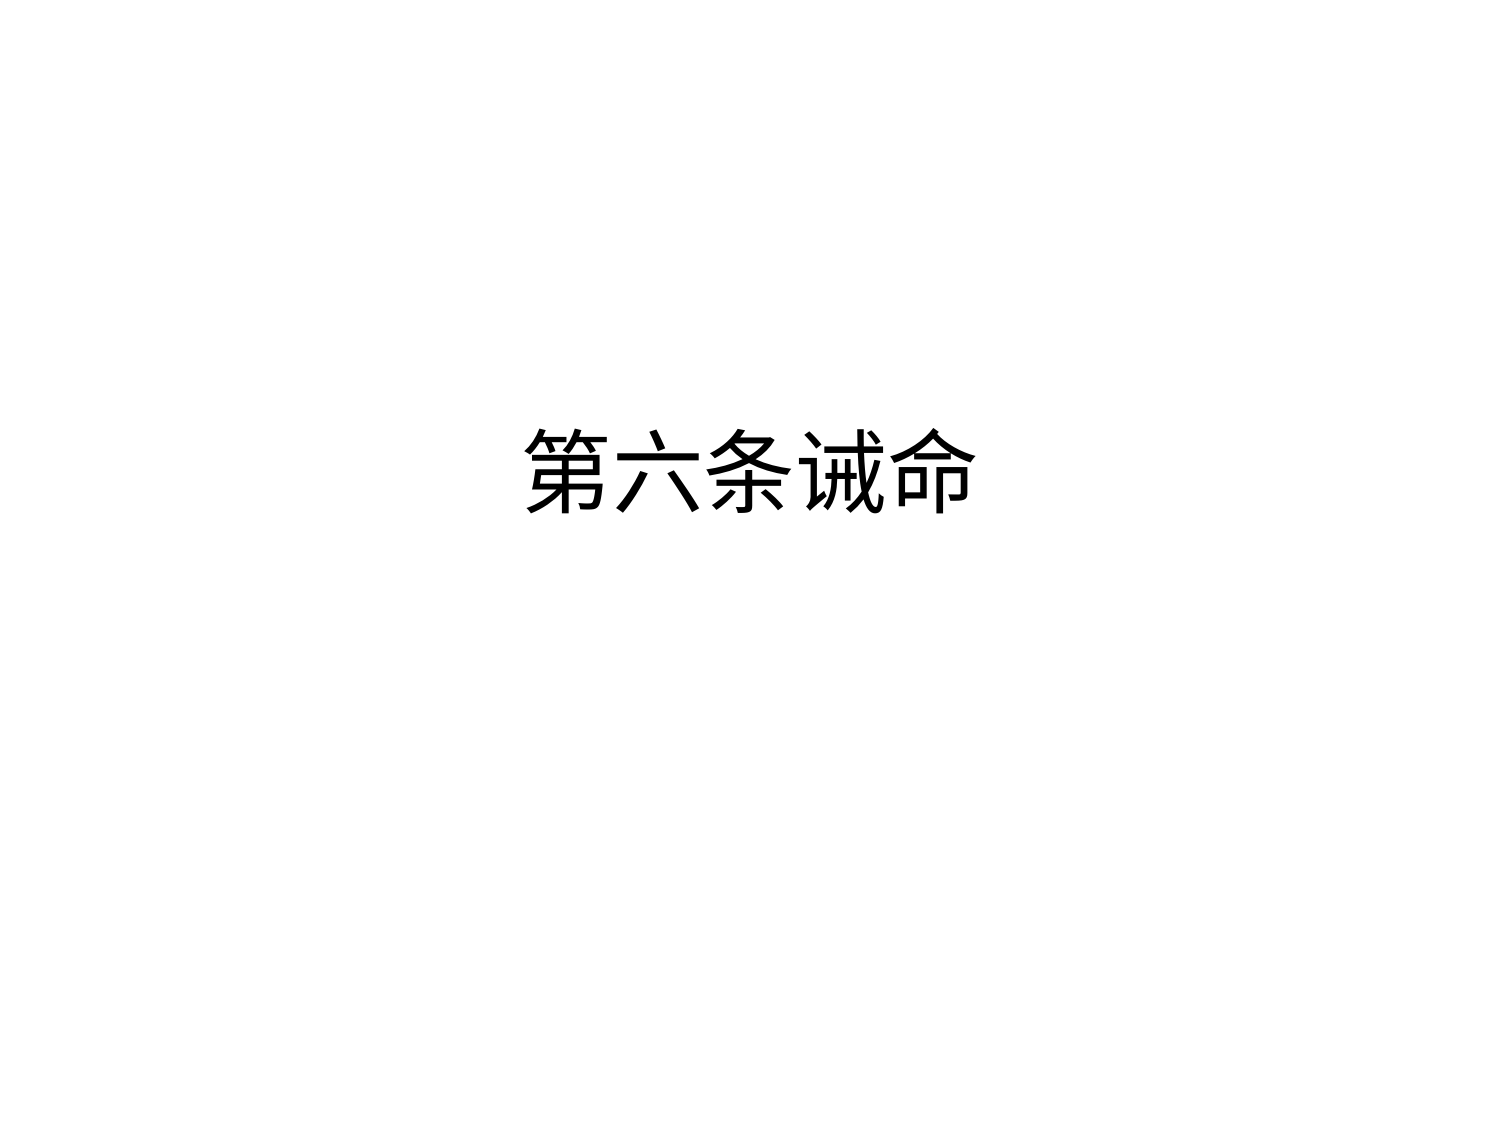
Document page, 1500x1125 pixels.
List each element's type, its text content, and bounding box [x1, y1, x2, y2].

title 第六条诫命 [112, 349, 1388, 591]
